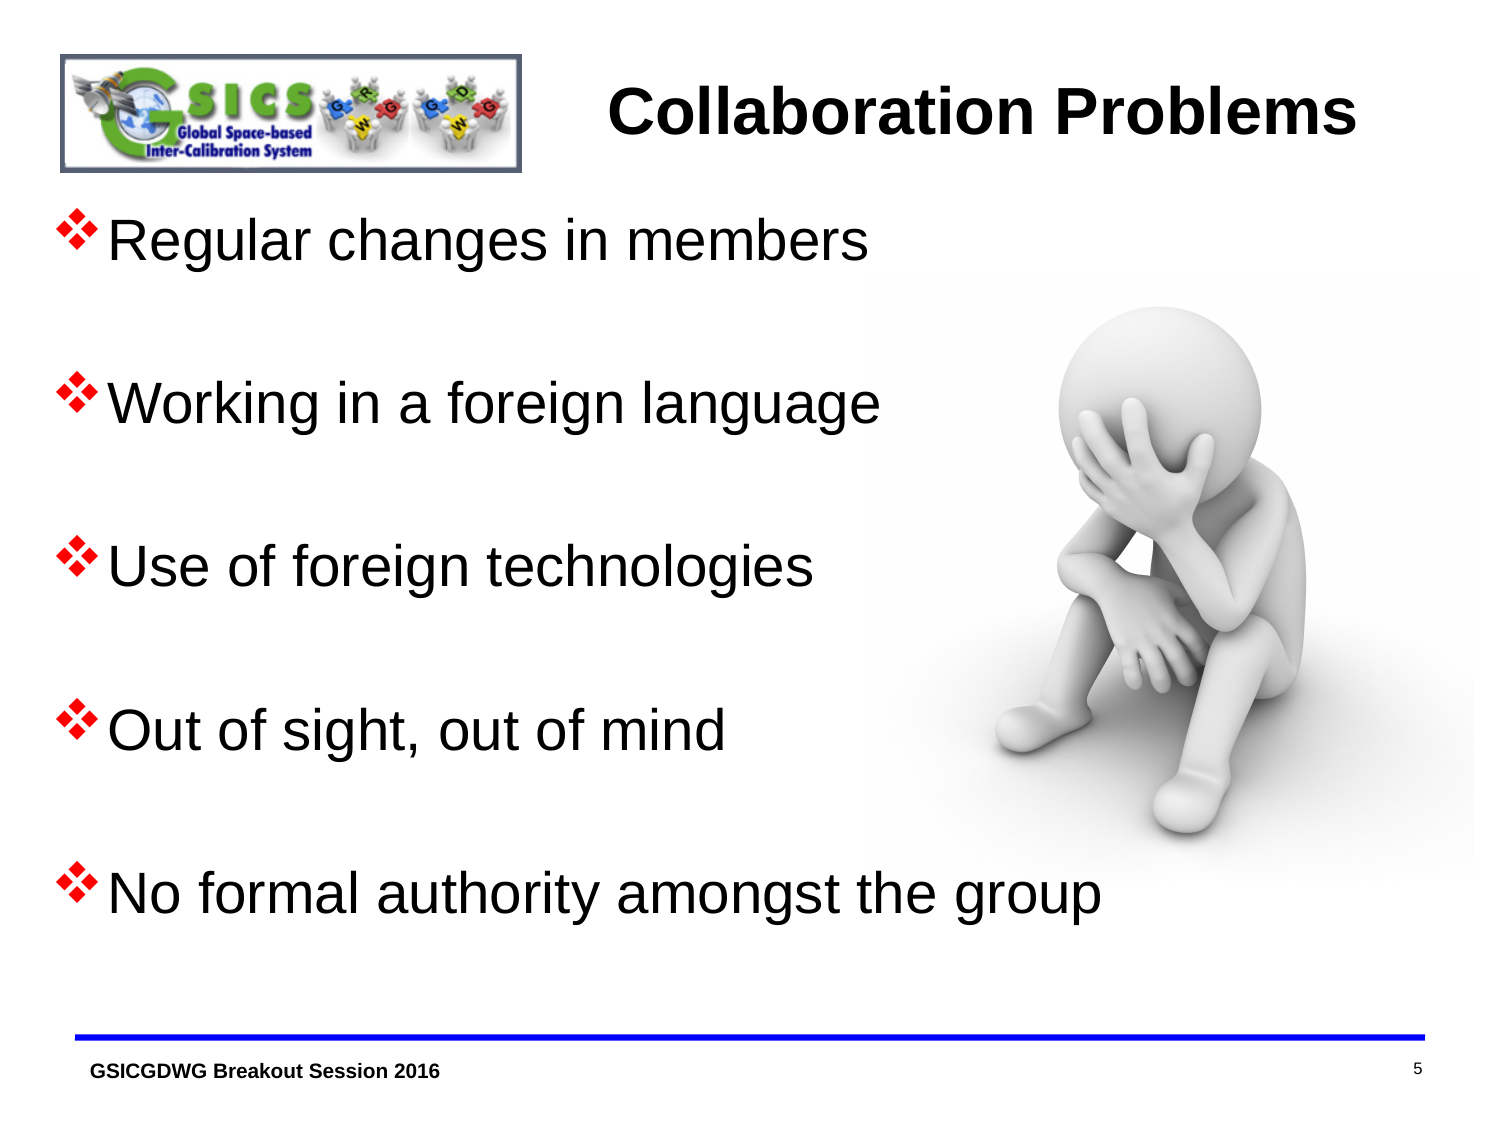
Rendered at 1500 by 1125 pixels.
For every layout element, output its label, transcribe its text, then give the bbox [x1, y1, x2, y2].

slide_number 5 [1087, 1049, 1438, 1104]
picture [60, 54, 522, 173]
picture [864, 271, 1474, 882]
title Collaboration Problems [541, 60, 1425, 173]
list Regular changes in members Working in a foreign language Use of foreign technologies Out of sight, out of mind No formal authority amongst the group [35, 193, 1123, 1006]
